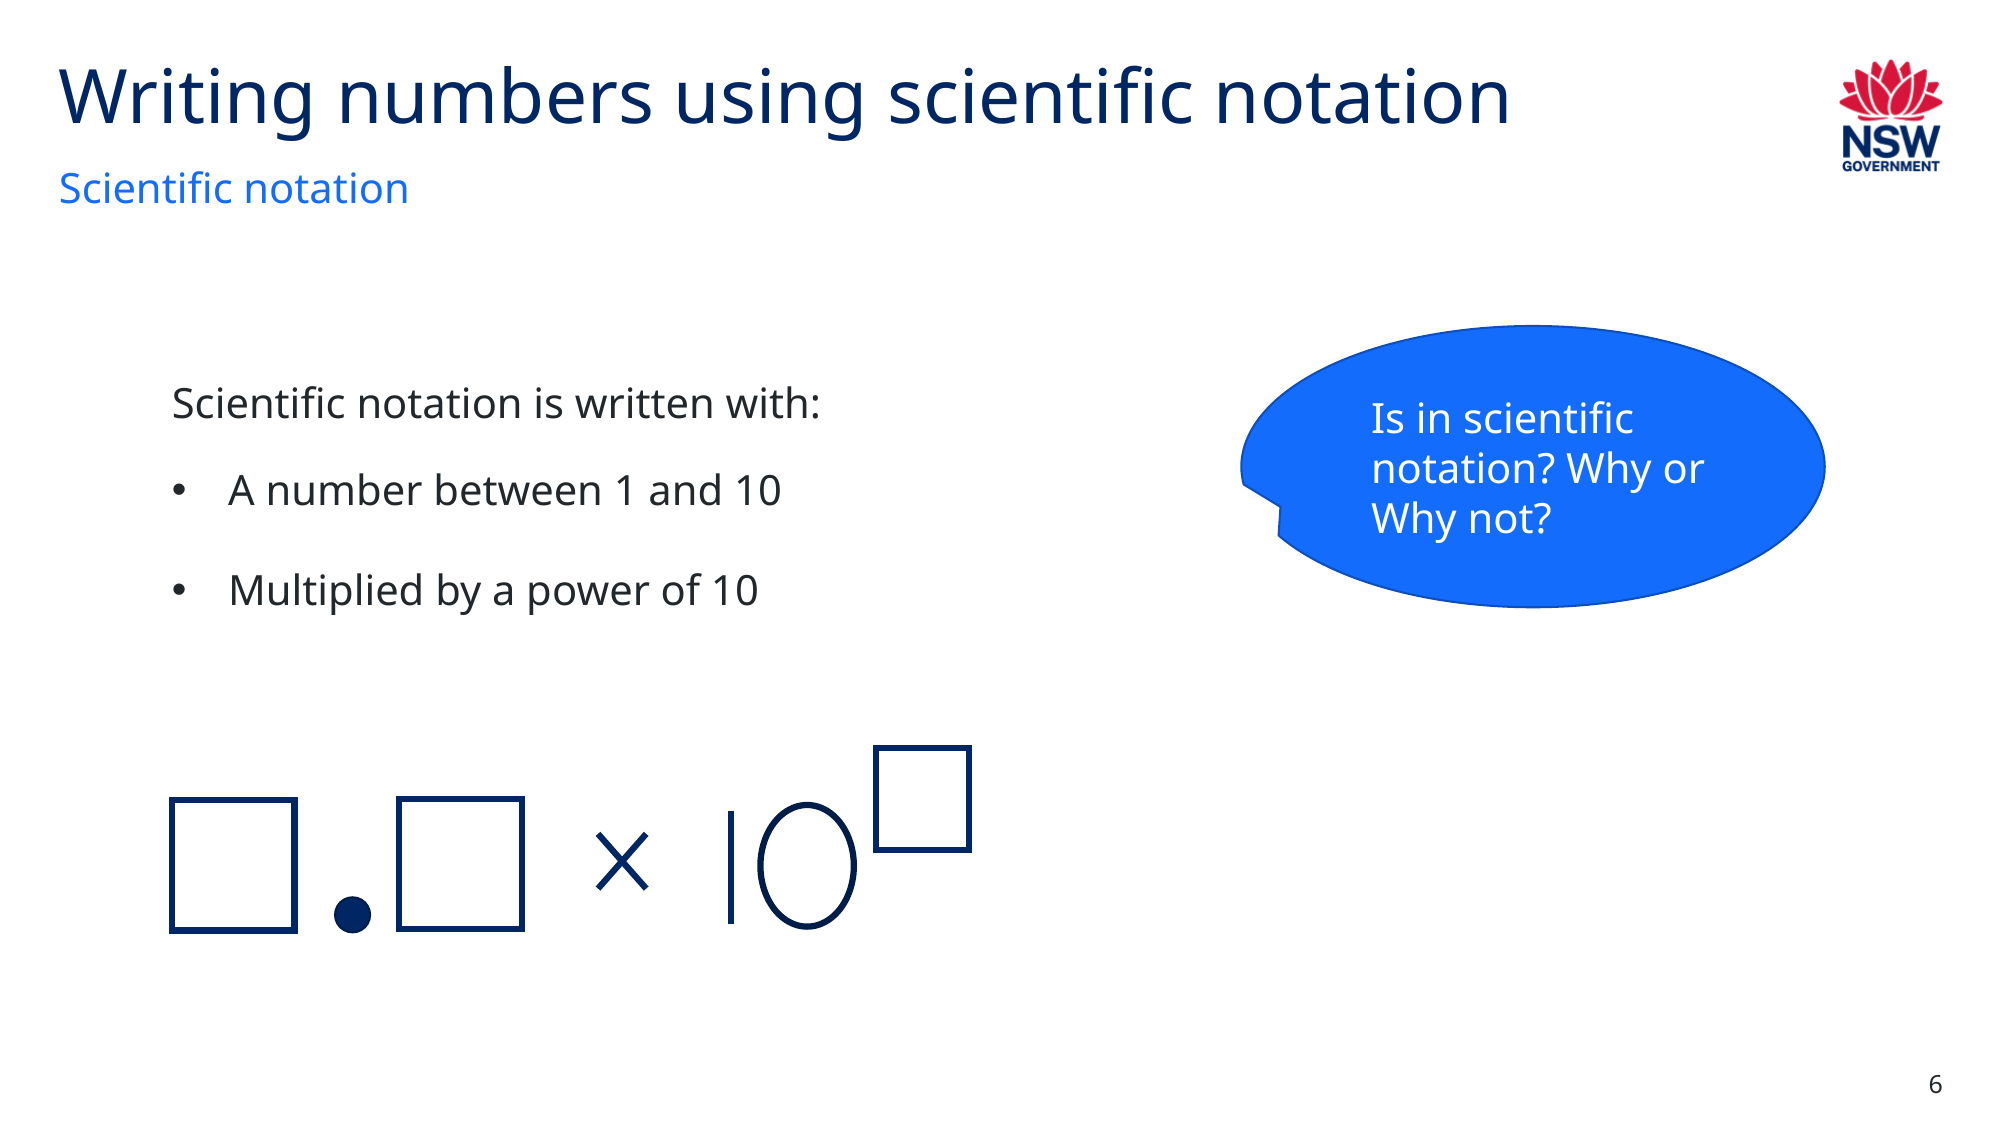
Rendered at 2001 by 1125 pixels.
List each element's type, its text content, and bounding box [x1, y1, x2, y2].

picture [1839, 59, 1943, 172]
list Scientific notation [59, 161, 1713, 212]
slide_number 6 [1824, 1068, 1943, 1099]
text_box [171, 748, 970, 933]
text_box Scientific notation is written with: A number between 1 and 10 Multiplied by a power of 10 [171, 351, 2000, 614]
title Writing numbers using scientific notation [59, 59, 1713, 149]
